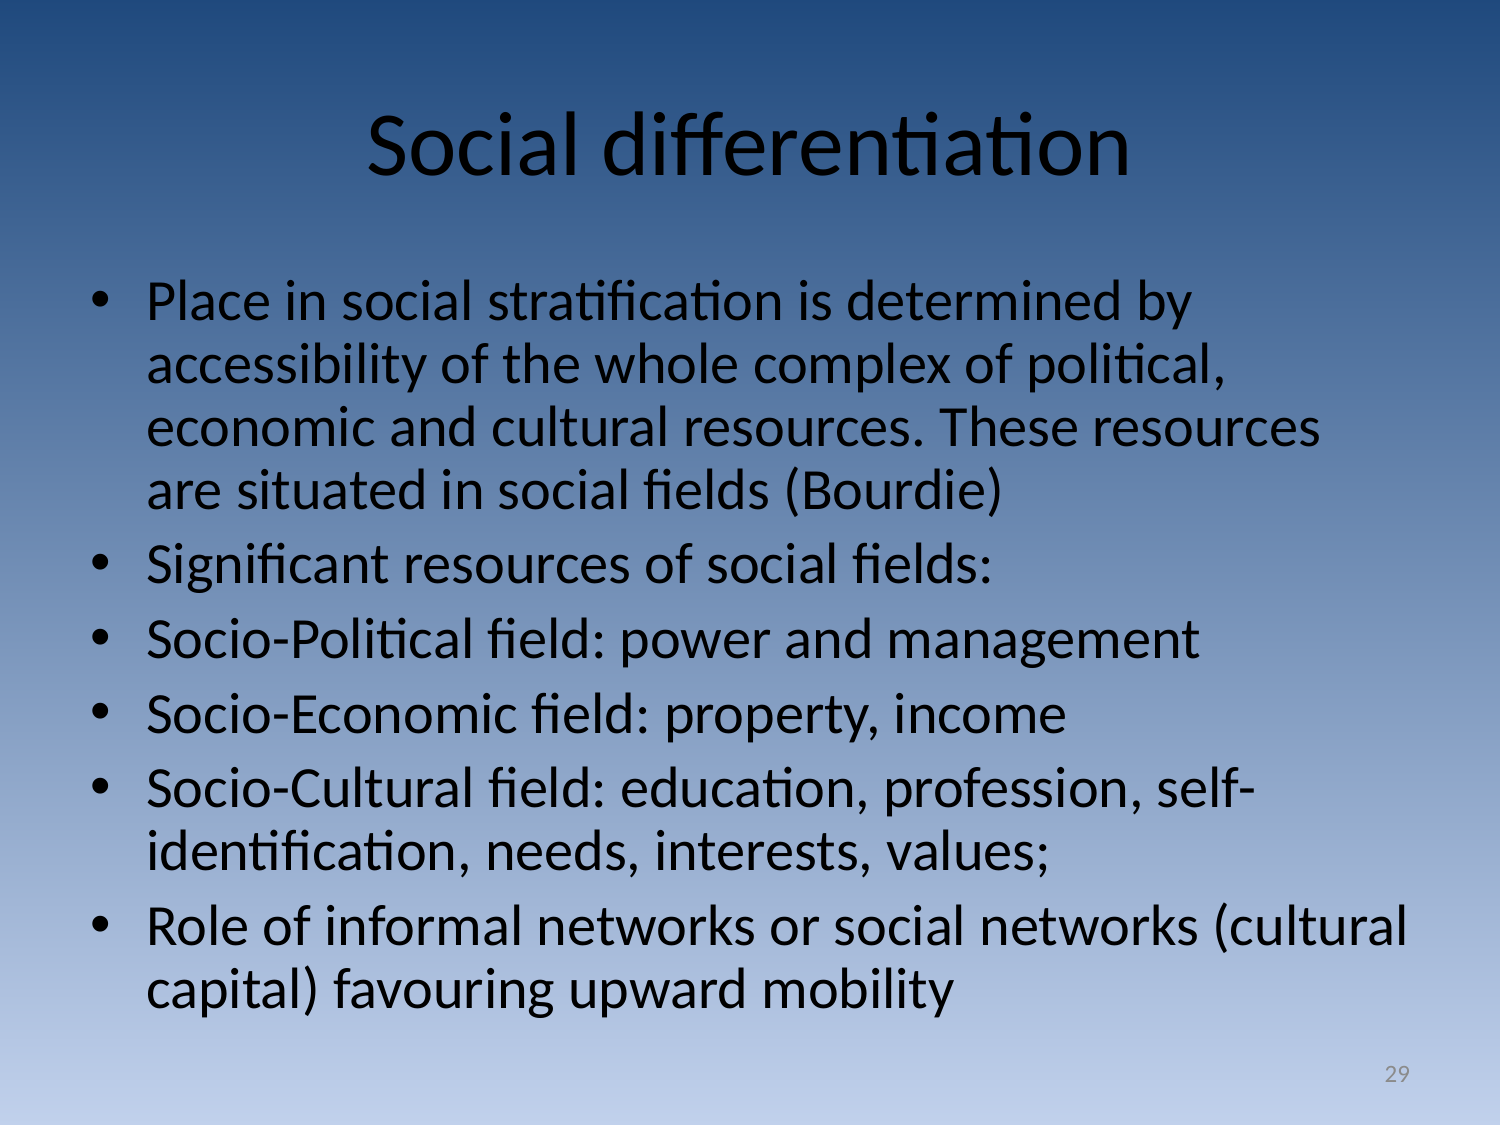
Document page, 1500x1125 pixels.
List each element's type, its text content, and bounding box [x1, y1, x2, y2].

title Social differentiation [74, 44, 1426, 233]
list Place in social stratification is determined by accessibility of the whole complex of political, economic and cultural resources. These resources are situated in social fields (Bourdie) Significant resources of social fields: Socio-Political field: power and management Socio-Economic field: property, income Socio-Cultural field: education, profession, self-identification, needs, interests, values; Role of informal networks or social networks (cultural capital) favouring upward mobility [74, 262, 1426, 1006]
slide_number 29 [1074, 1042, 1425, 1103]
